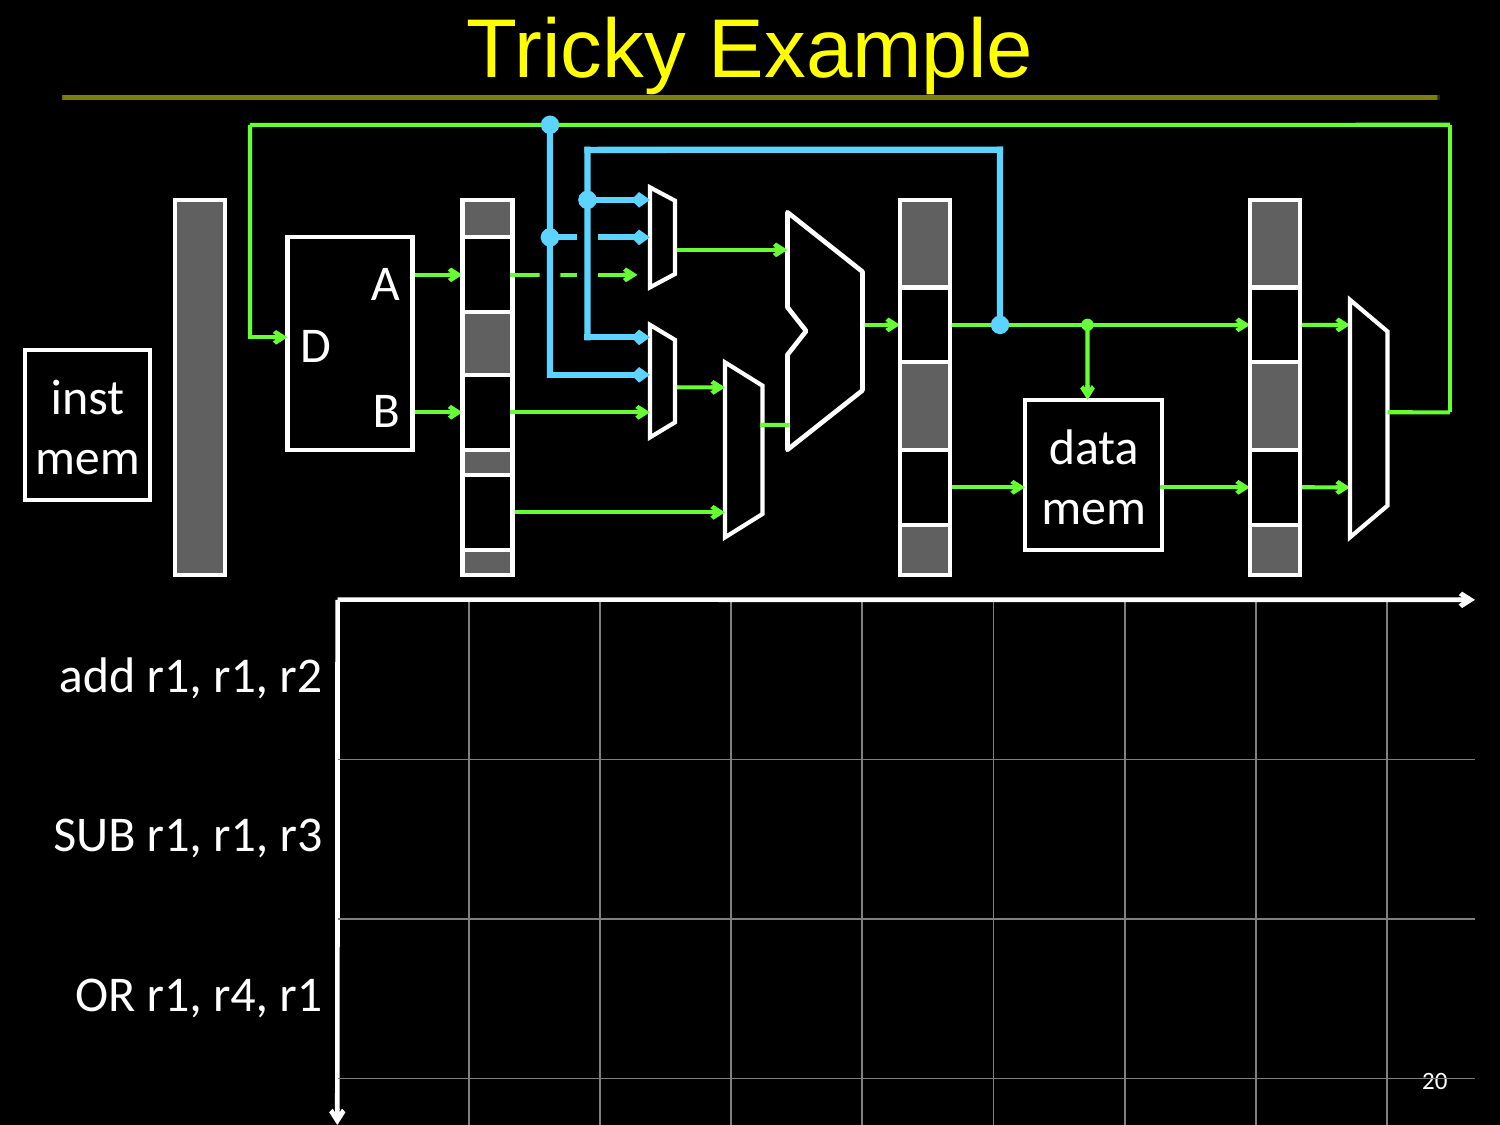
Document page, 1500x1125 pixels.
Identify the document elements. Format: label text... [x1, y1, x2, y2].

table_cell [1388, 760, 1475, 918]
table_cell [1126, 760, 1255, 918]
table_header [601, 607, 730, 759]
table_cell [470, 760, 599, 862]
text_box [287, 237, 413, 450]
table_header [732, 607, 861, 759]
table_cell [994, 920, 1124, 1078]
text_box [900, 363, 950, 449]
text_box [650, 187, 675, 288]
table_cell [601, 1079, 730, 1125]
table_header add r1, r1, r2 [38, 600, 338, 759]
text_box [462, 313, 513, 374]
table_cell [994, 1079, 1124, 1125]
text_box [1350, 299, 1388, 538]
table_cell [1388, 920, 1475, 1078]
table_cell [1257, 920, 1386, 1078]
table_cell [994, 760, 1124, 918]
table_cell [338, 920, 468, 1078]
text_box [462, 237, 513, 313]
text_box [900, 199, 950, 287]
text_box [581, 193, 650, 207]
table_cell [732, 920, 861, 1078]
text_box [993, 149, 1007, 332]
text_box [1250, 525, 1300, 575]
table_cell [601, 760, 730, 918]
table_header [994, 607, 1124, 759]
table_cell [1126, 1079, 1255, 1125]
table_cell [732, 760, 861, 918]
text_box [675, 380, 725, 395]
table_cell [338, 872, 468, 918]
text_box [462, 374, 513, 450]
text_box [462, 199, 513, 237]
text_box [543, 118, 557, 375]
table_cell [863, 920, 993, 1078]
table_cell [470, 920, 599, 1078]
table_cell [470, 870, 599, 918]
text_box [1250, 363, 1300, 449]
text_box [462, 474, 513, 550]
text_box [1250, 287, 1300, 363]
text_box [513, 505, 725, 520]
text_box [1080, 318, 1095, 400]
text_box [900, 525, 950, 575]
table_cell [863, 760, 993, 918]
text_box [512, 405, 650, 420]
text_box [462, 450, 513, 474]
table_header [470, 607, 599, 759]
table_cell [1257, 760, 1386, 918]
text_box [1300, 317, 1350, 333]
table_cell OR r1, r4, r1 [38, 919, 338, 1078]
table_cell [38, 1078, 338, 1125]
text_box [725, 362, 763, 538]
text_box [551, 231, 587, 244]
table_header [1126, 607, 1255, 759]
text_box [1300, 480, 1350, 495]
table_cell [470, 1079, 599, 1125]
table_header [338, 606, 468, 759]
text_box [1162, 480, 1250, 495]
table_header [863, 607, 993, 759]
table_header [1388, 605, 1475, 759]
table_cell [338, 1079, 468, 1125]
title Tricky Example [37, 0, 1463, 88]
text_box [416, 405, 462, 420]
text_box [543, 231, 549, 244]
table_cell [338, 760, 468, 860]
text_box [1250, 199, 1300, 287]
table_cell SUB r1, r1, r3 [38, 759, 338, 919]
table_cell [732, 1079, 861, 1125]
text_box data mem [1024, 399, 1163, 550]
text_box [900, 449, 950, 525]
text_box [462, 550, 513, 575]
text_box [1250, 449, 1300, 525]
picture [62, 95, 1440, 100]
text_box [650, 324, 675, 438]
text_box [174, 199, 225, 575]
text_box [950, 480, 1025, 495]
table_cell [863, 1079, 993, 1125]
text_box inst mem [24, 349, 150, 500]
text_box [900, 287, 950, 363]
table_cell [1257, 1079, 1386, 1125]
text_box [785, 210, 865, 452]
table_cell [1126, 920, 1255, 1078]
table_cell [1388, 1079, 1475, 1125]
table_header [1257, 607, 1386, 759]
table_cell [601, 920, 730, 1078]
text_box [588, 232, 650, 243]
